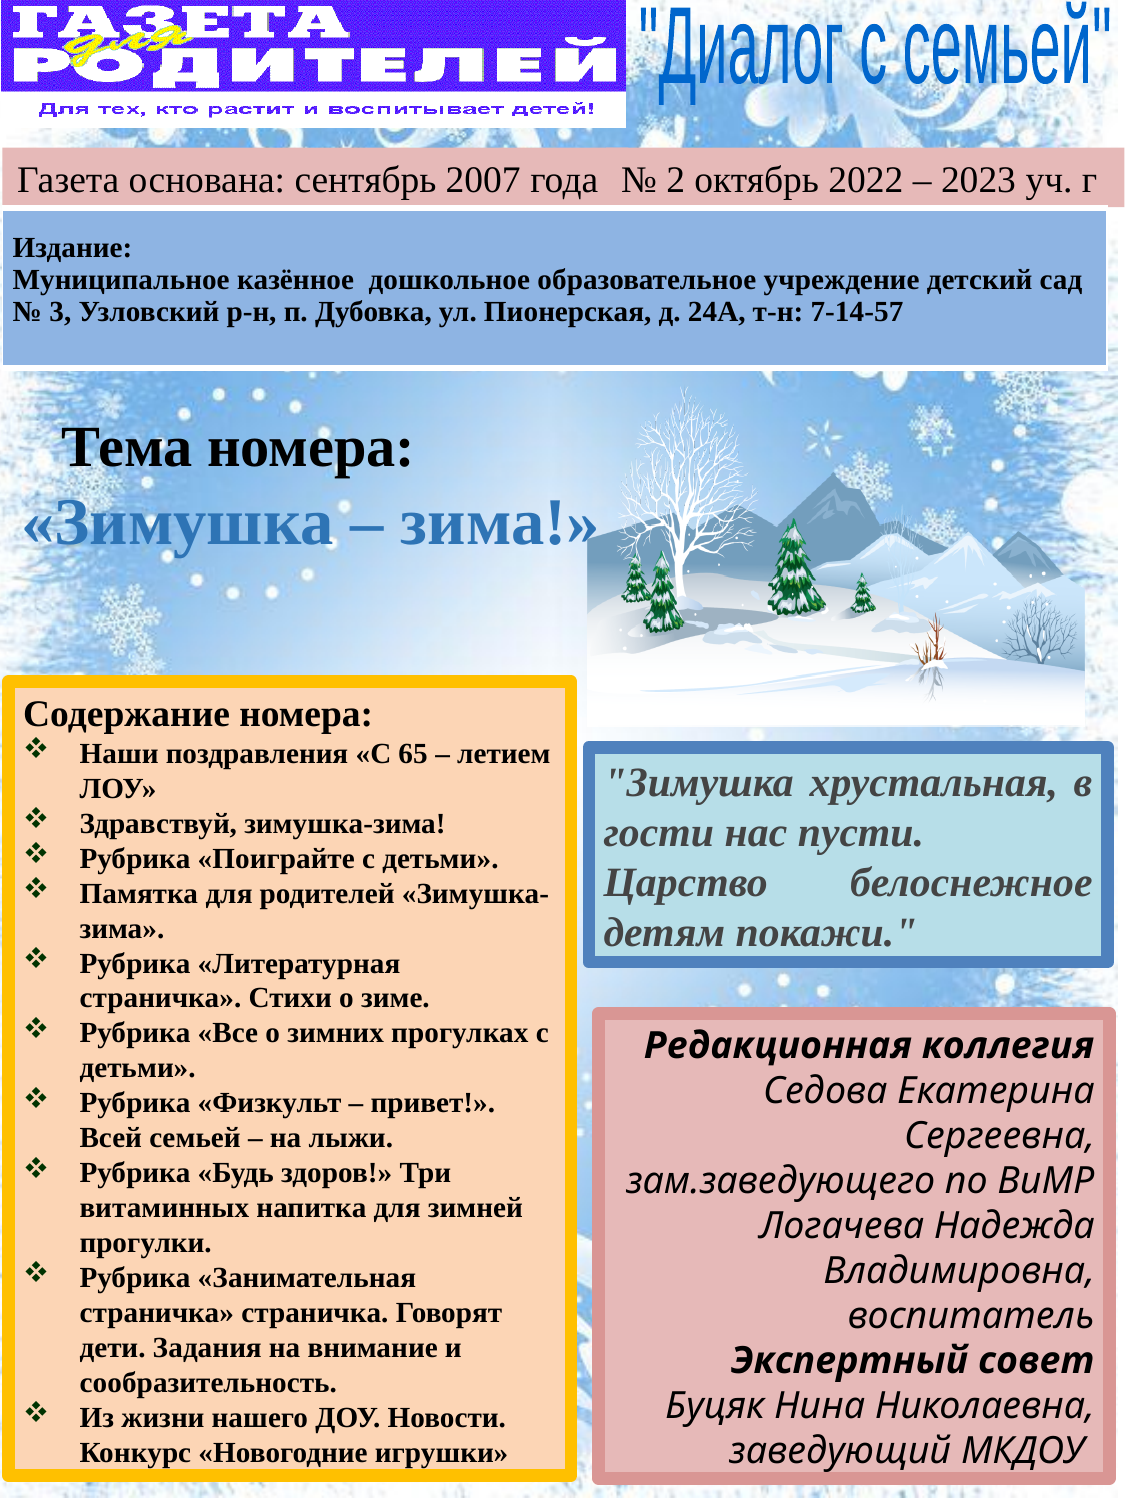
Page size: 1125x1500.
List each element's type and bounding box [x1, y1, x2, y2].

picture [0, 0, 1118, 1499]
text_box [1120, 147, 1125, 208]
